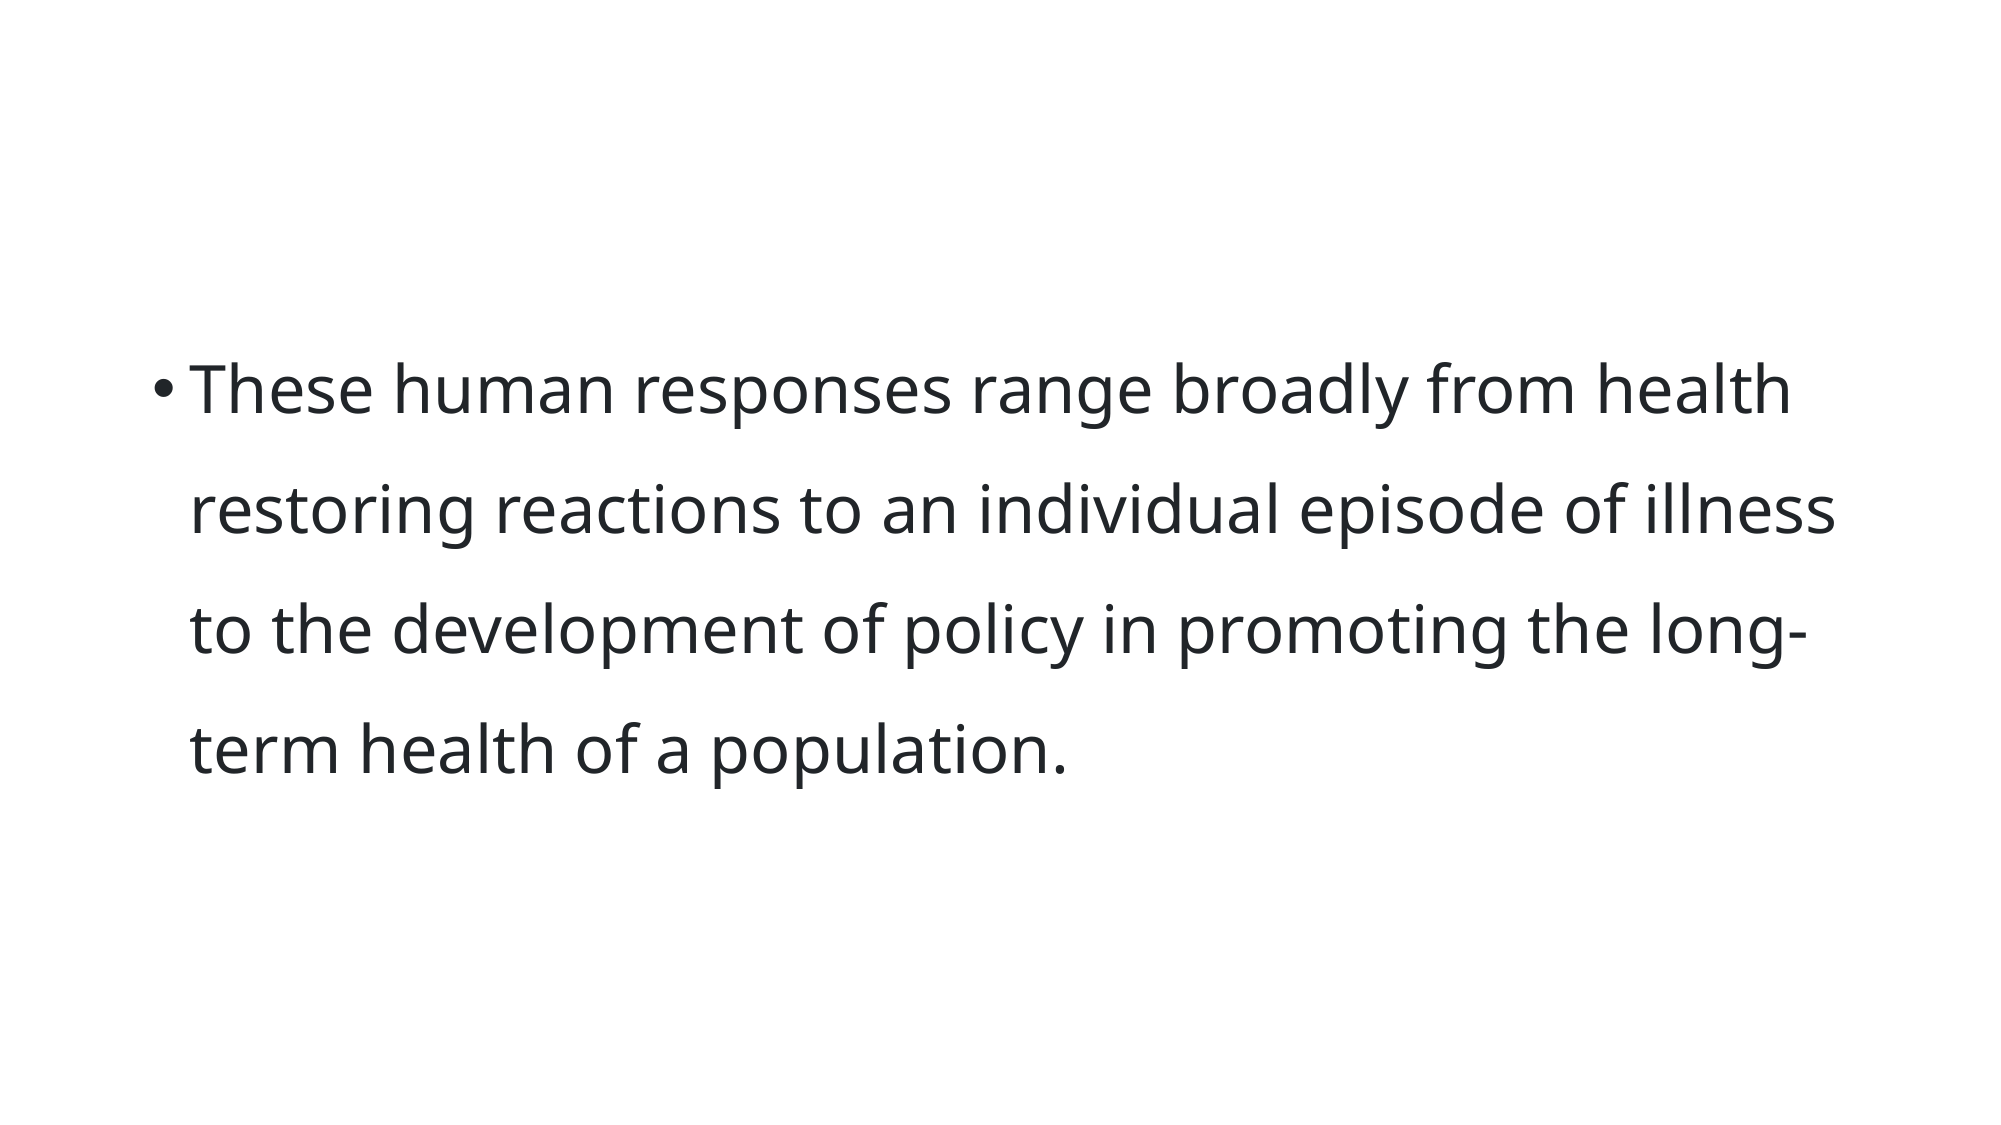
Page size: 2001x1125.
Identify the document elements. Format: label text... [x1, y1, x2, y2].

list These human responses range broadly from health restoring reactions to an individual episode of illness to the development of policy in promoting the long-term health of a population. [137, 299, 1863, 1014]
